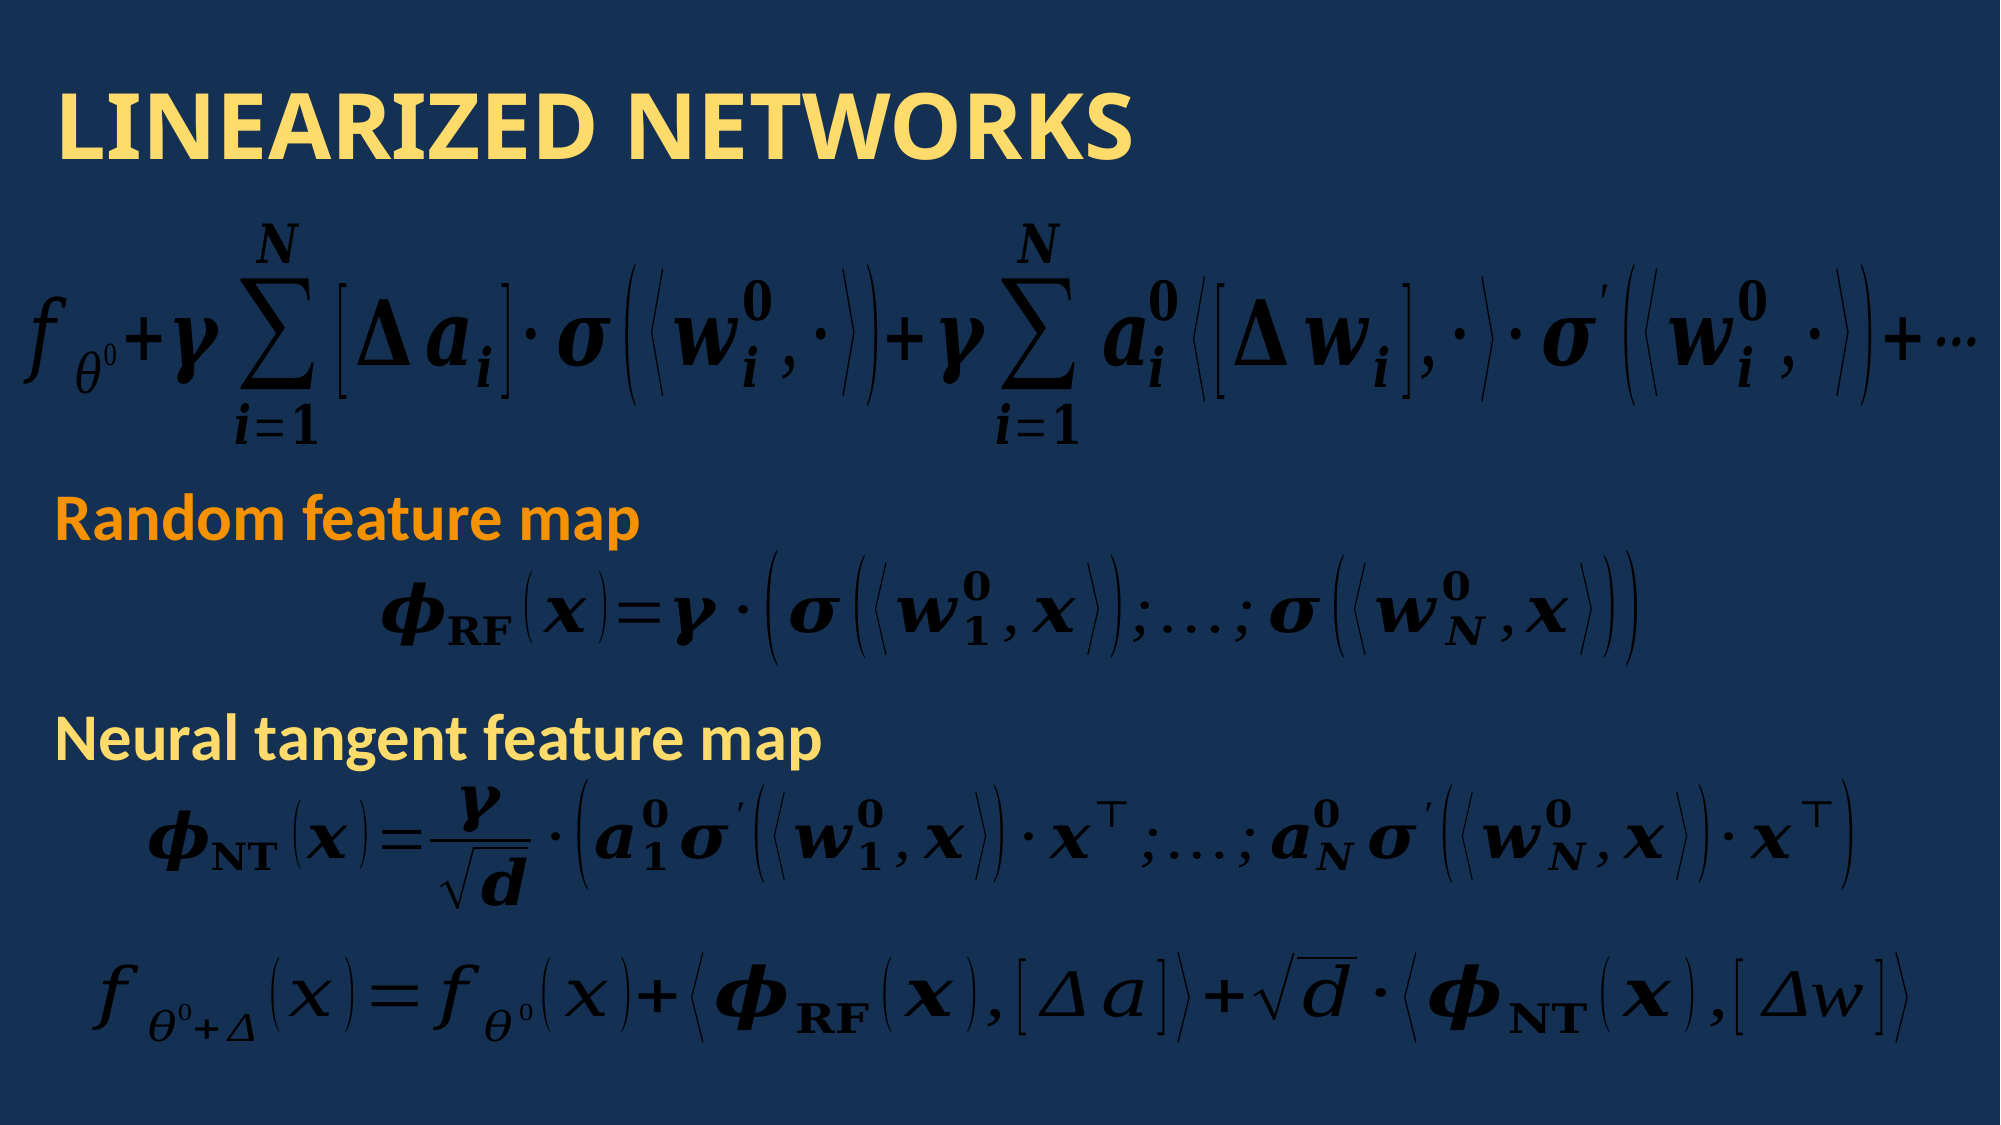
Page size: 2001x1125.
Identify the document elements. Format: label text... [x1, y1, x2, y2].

title LINEARIZED NETWORKS [39, 46, 1960, 213]
